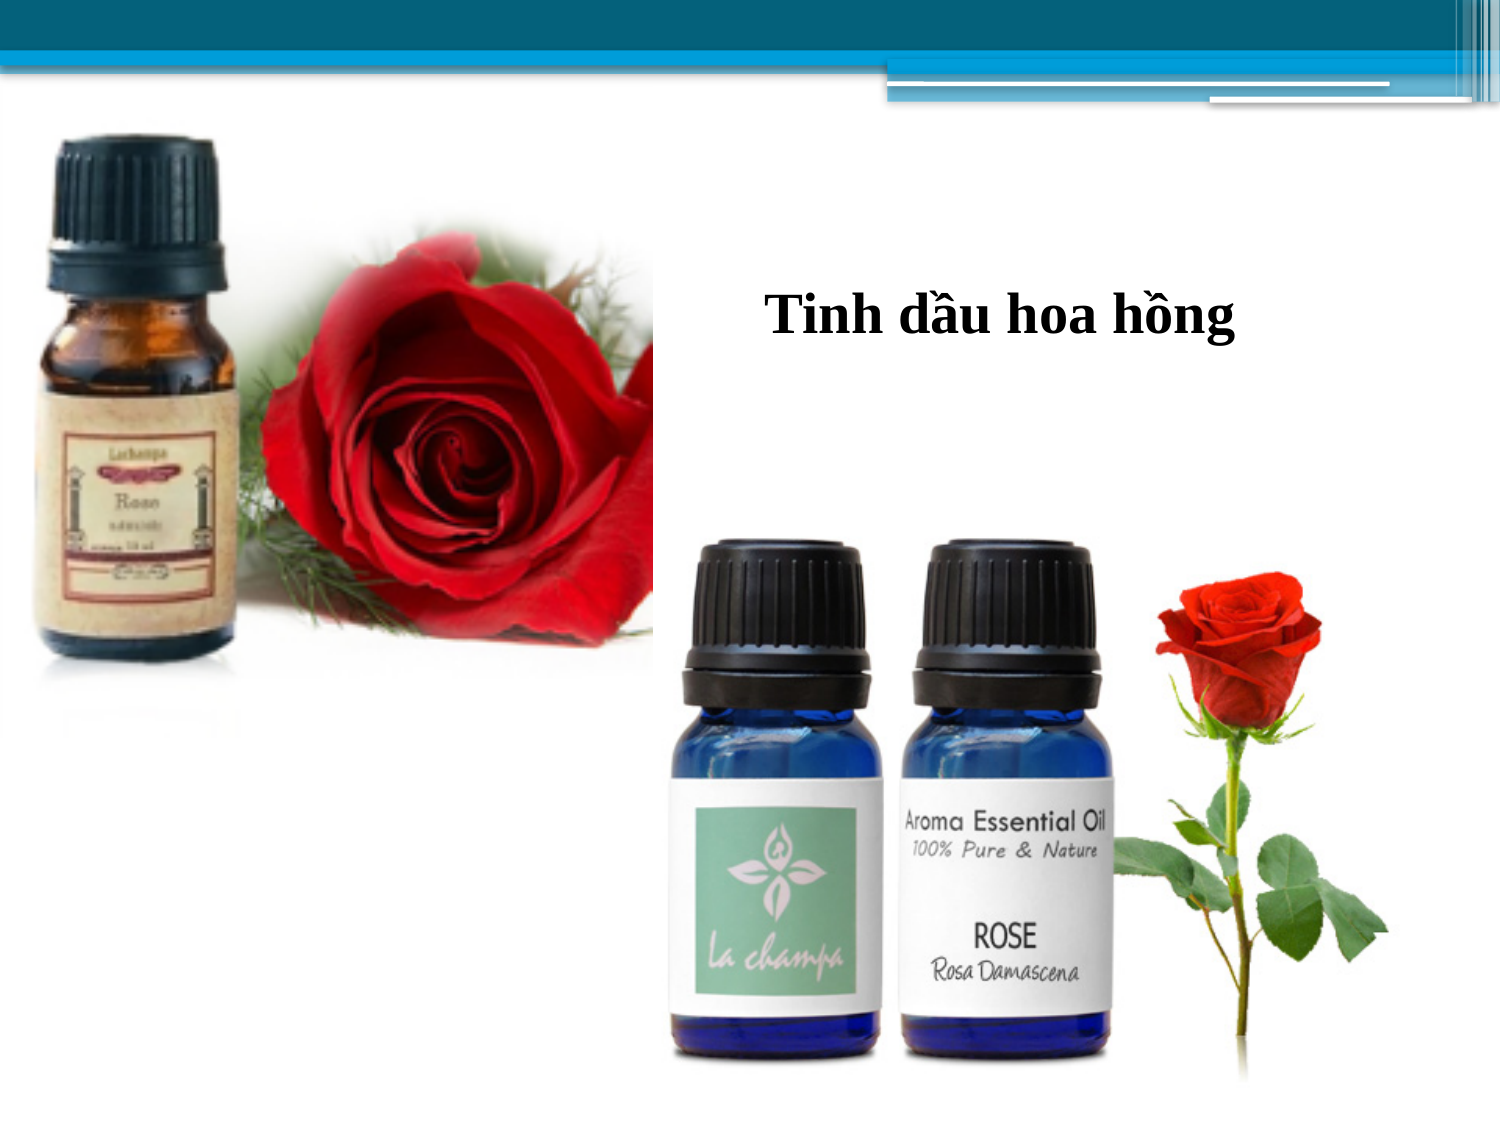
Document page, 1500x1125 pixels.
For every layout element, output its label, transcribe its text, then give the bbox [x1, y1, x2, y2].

picture [0, 84, 1500, 1125]
text_box Tinh dầu hoa hồng [750, 267, 1388, 353]
